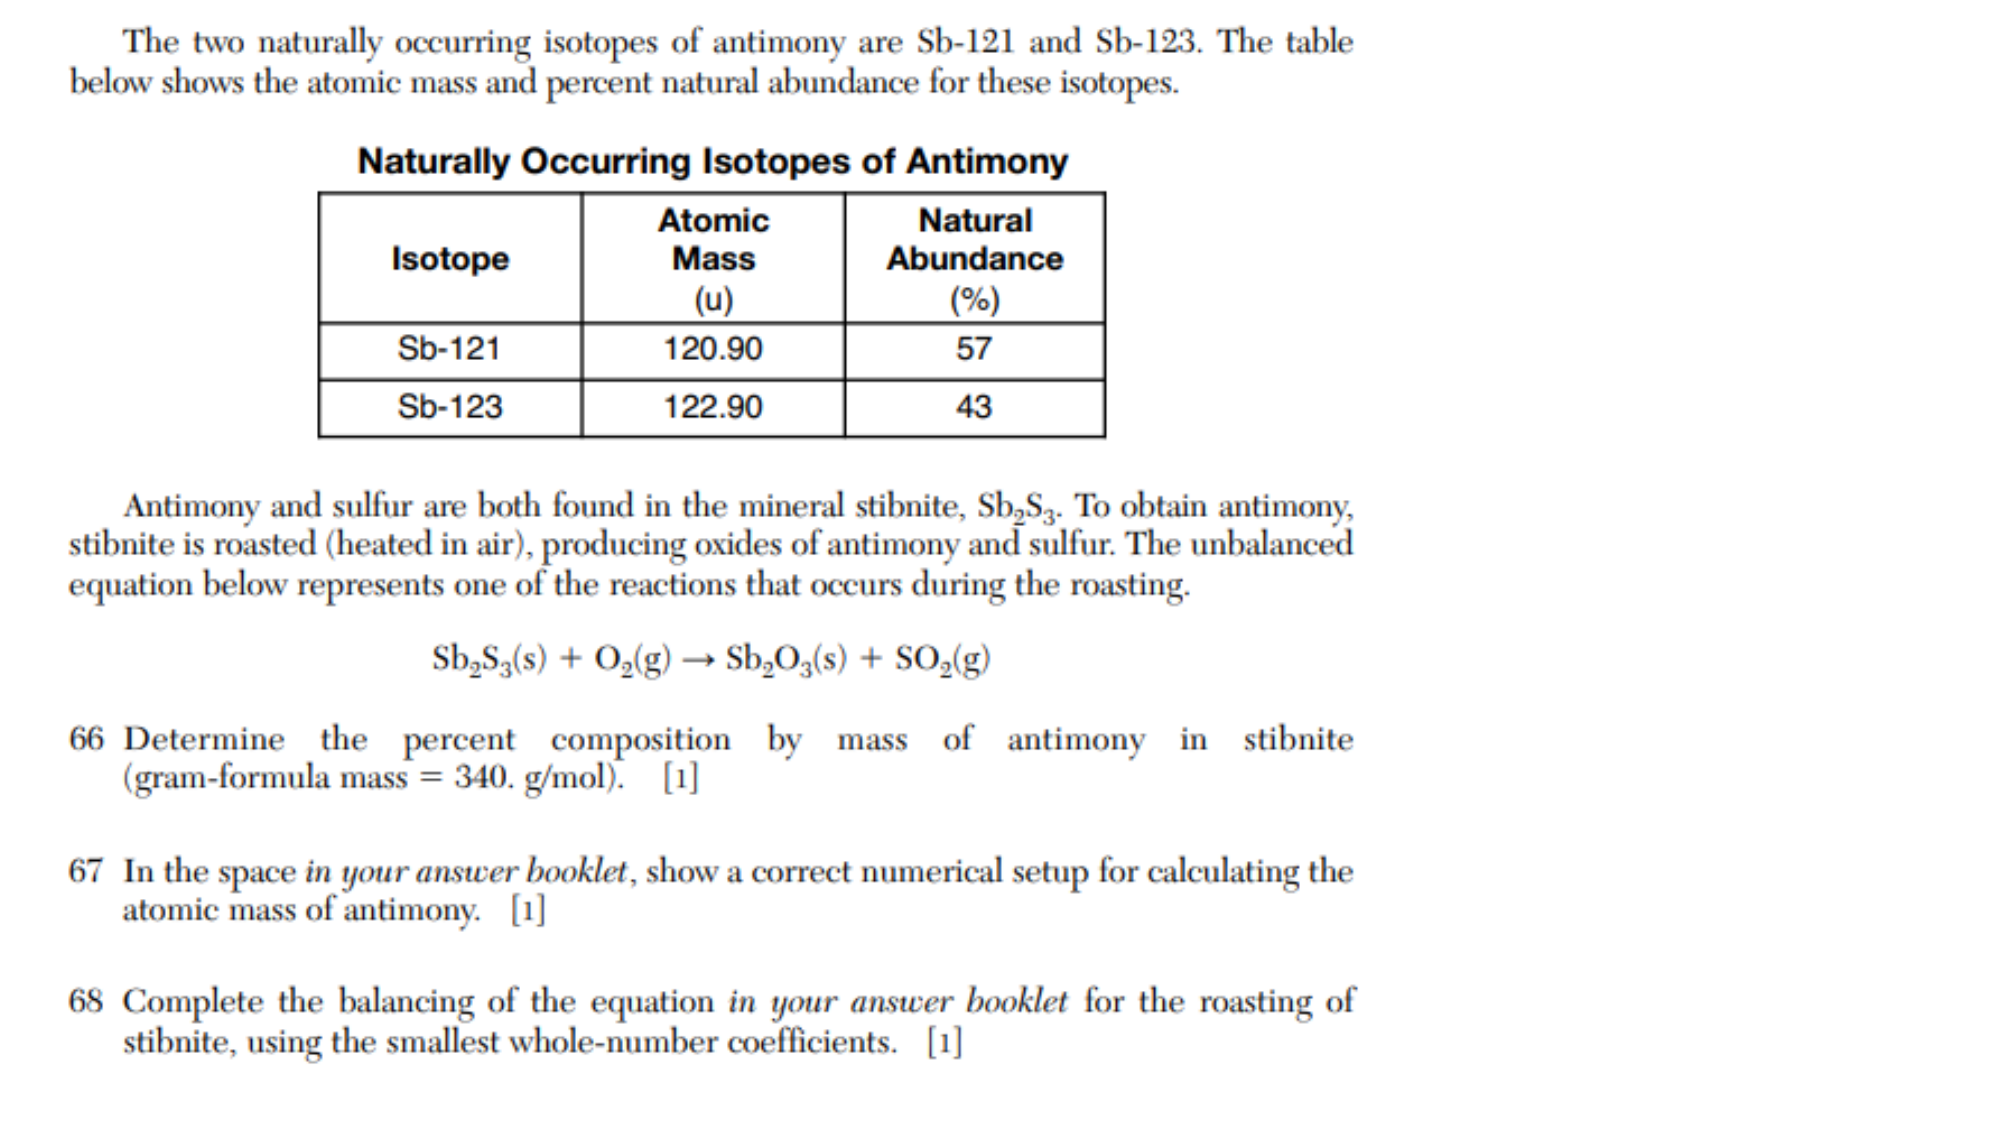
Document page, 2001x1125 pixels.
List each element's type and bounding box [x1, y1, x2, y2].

picture [0, 0, 1441, 1073]
